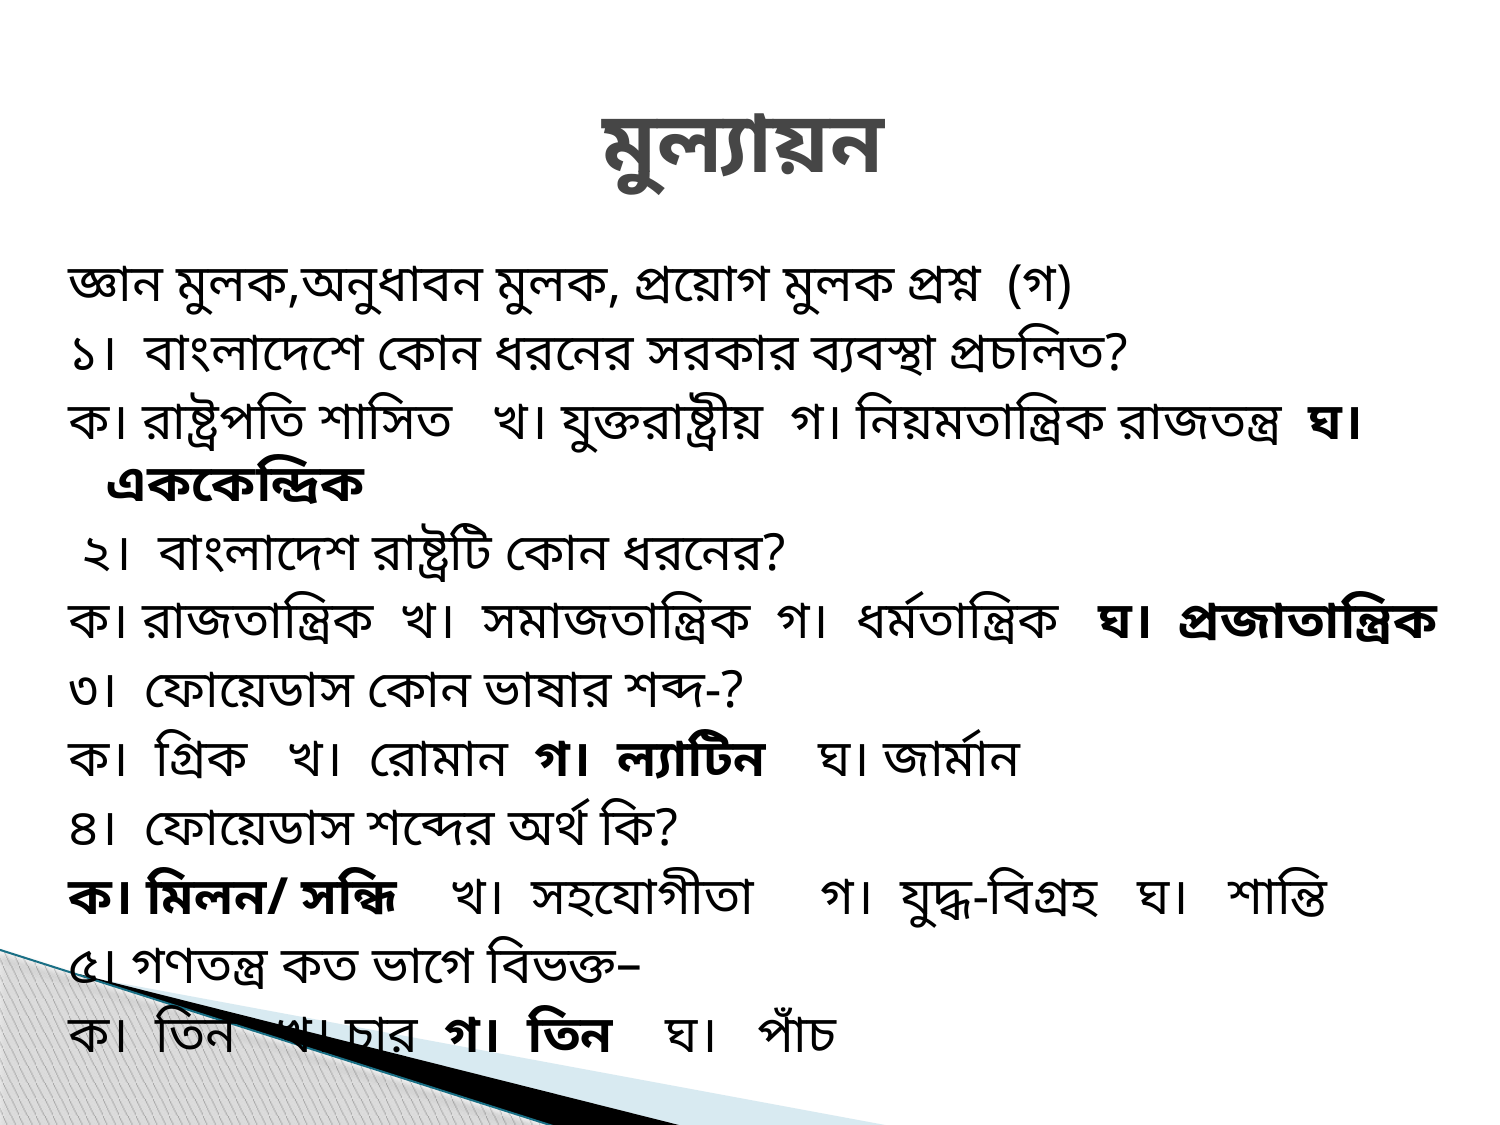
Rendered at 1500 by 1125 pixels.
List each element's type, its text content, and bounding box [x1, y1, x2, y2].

list জ্ঞান মুলক,অনুধাবন মুলক, প্রয়োগ মুলক প্রশ্ন (গ) ১। বাংলাদেশে কোন ধরনের সরকার ব্যবস্থা প্রচলিত? ক। রাষ্ট্রপতি শাসিত খ। যুক্তরাষ্ট্রীয় গ। নিয়মতান্ত্রিক রাজতন্ত্র ঘ। এককেন্দ্রিক ২। বাংলাদেশ রাষ্ট্রটি কোন ধরনের? ক। রাজতান্ত্রিক খ। সমাজতান্ত্রিক গ। ধর্মতান্ত্রিক ঘ। প্রজাতান্ত্রিক ৩। ফোয়েডাস কোন ভাষার শব্দ-? ক। গ্রিক খ। রোমান গ। ল্যাটিন ঘ। জার্মান ৪। ফোয়েডাস শব্দের অর্থ কি? ক। মিলন/ সন্ধি খ। সহযোগীতা গ। যুদ্ধ-বিগ্রহ ঘ। শান্তি ৫। গণতন্ত্র কত ভাগে বিভক্ত– ক। তিন খ। চার গ। তিন ঘ। পাঁচ [37, 243, 1463, 1088]
title মুল্যায়ন [425, 45, 1063, 233]
